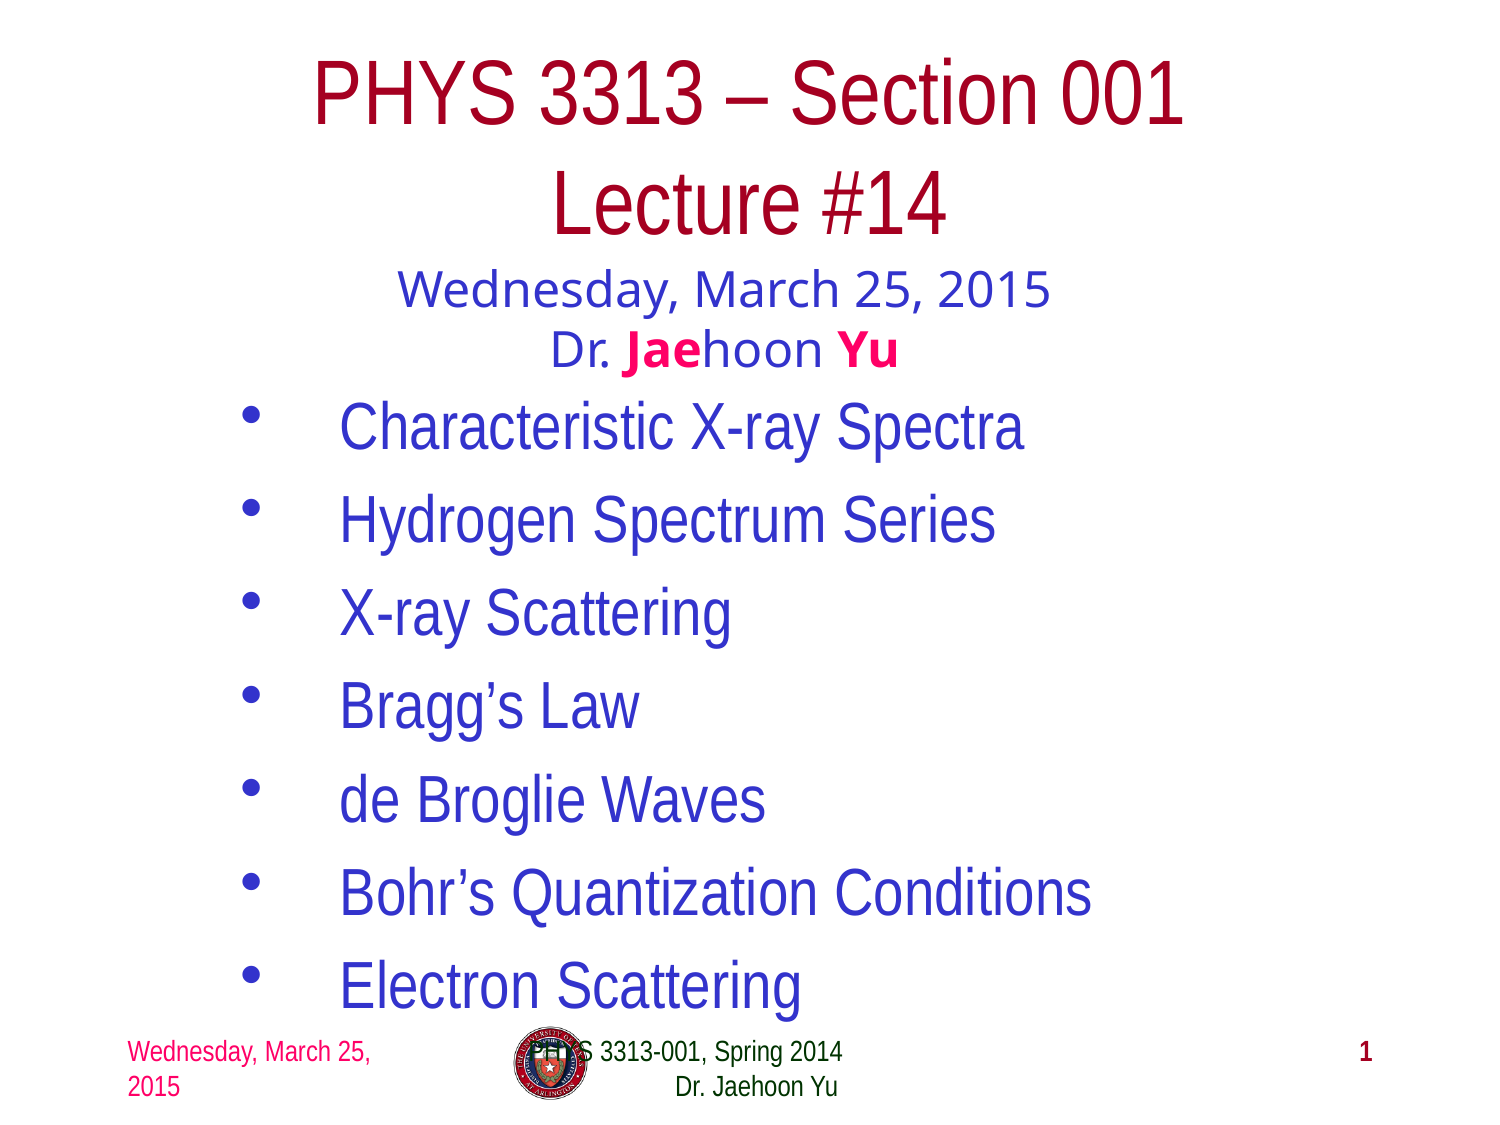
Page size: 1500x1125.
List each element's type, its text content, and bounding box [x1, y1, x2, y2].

footer PHYS 3313-001, Spring 2014 Dr. Jaehoon Yu [512, 1038, 988, 1101]
text_box Wednesday, March 25, 2015 Dr. Jaehoon Yu [382, 249, 1067, 374]
slide_number 1 [1074, 1038, 1388, 1101]
text_box Characteristic X-ray Spectra Hydrogen Spectrum Series X-ray Scattering Bragg’s Law de Broglie Waves Bohr’s Quantization Conditions Electron Scattering [225, 374, 1388, 1038]
title PHYS 3313 – Section 001 Lecture #14 [112, 73, 1388, 212]
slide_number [112, 1024, 426, 1101]
